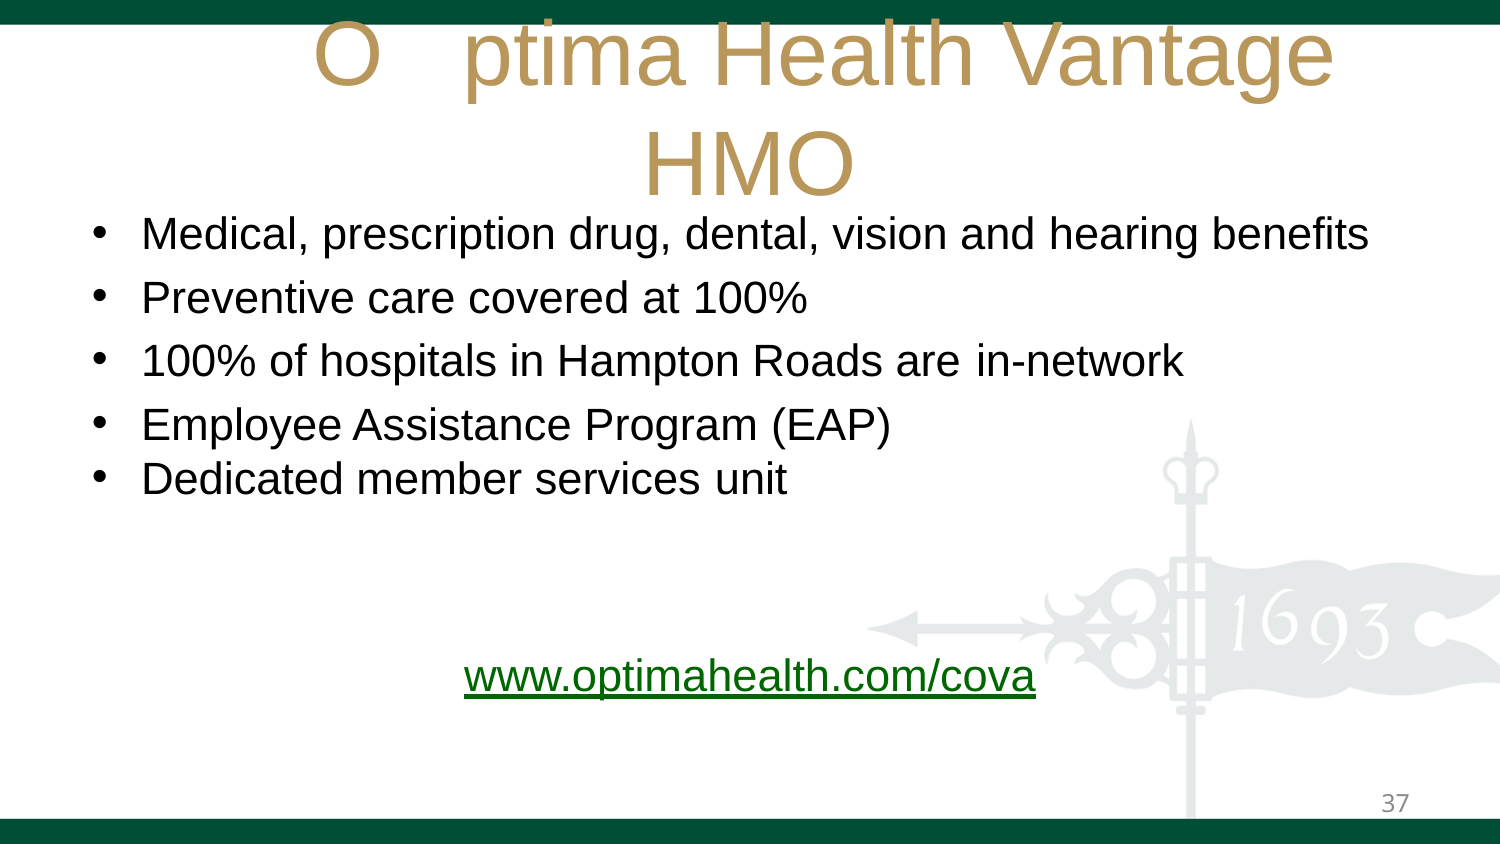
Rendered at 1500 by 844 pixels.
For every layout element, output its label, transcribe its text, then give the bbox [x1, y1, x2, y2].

list Medical, prescription drug, dental, vision and hearing benefits Preventive care covered at 100% 100% of hospitals in Hampton Roads are in-network Employee Assistance Program (EAP) Dedicated member services unit www.optimahealth.com/cova [75, 196, 1425, 754]
picture [0, 0, 1500, 844]
slide_number 37 [1074, 782, 1425, 827]
title O ptima Health Vantage HMO [75, 33, 1425, 175]
